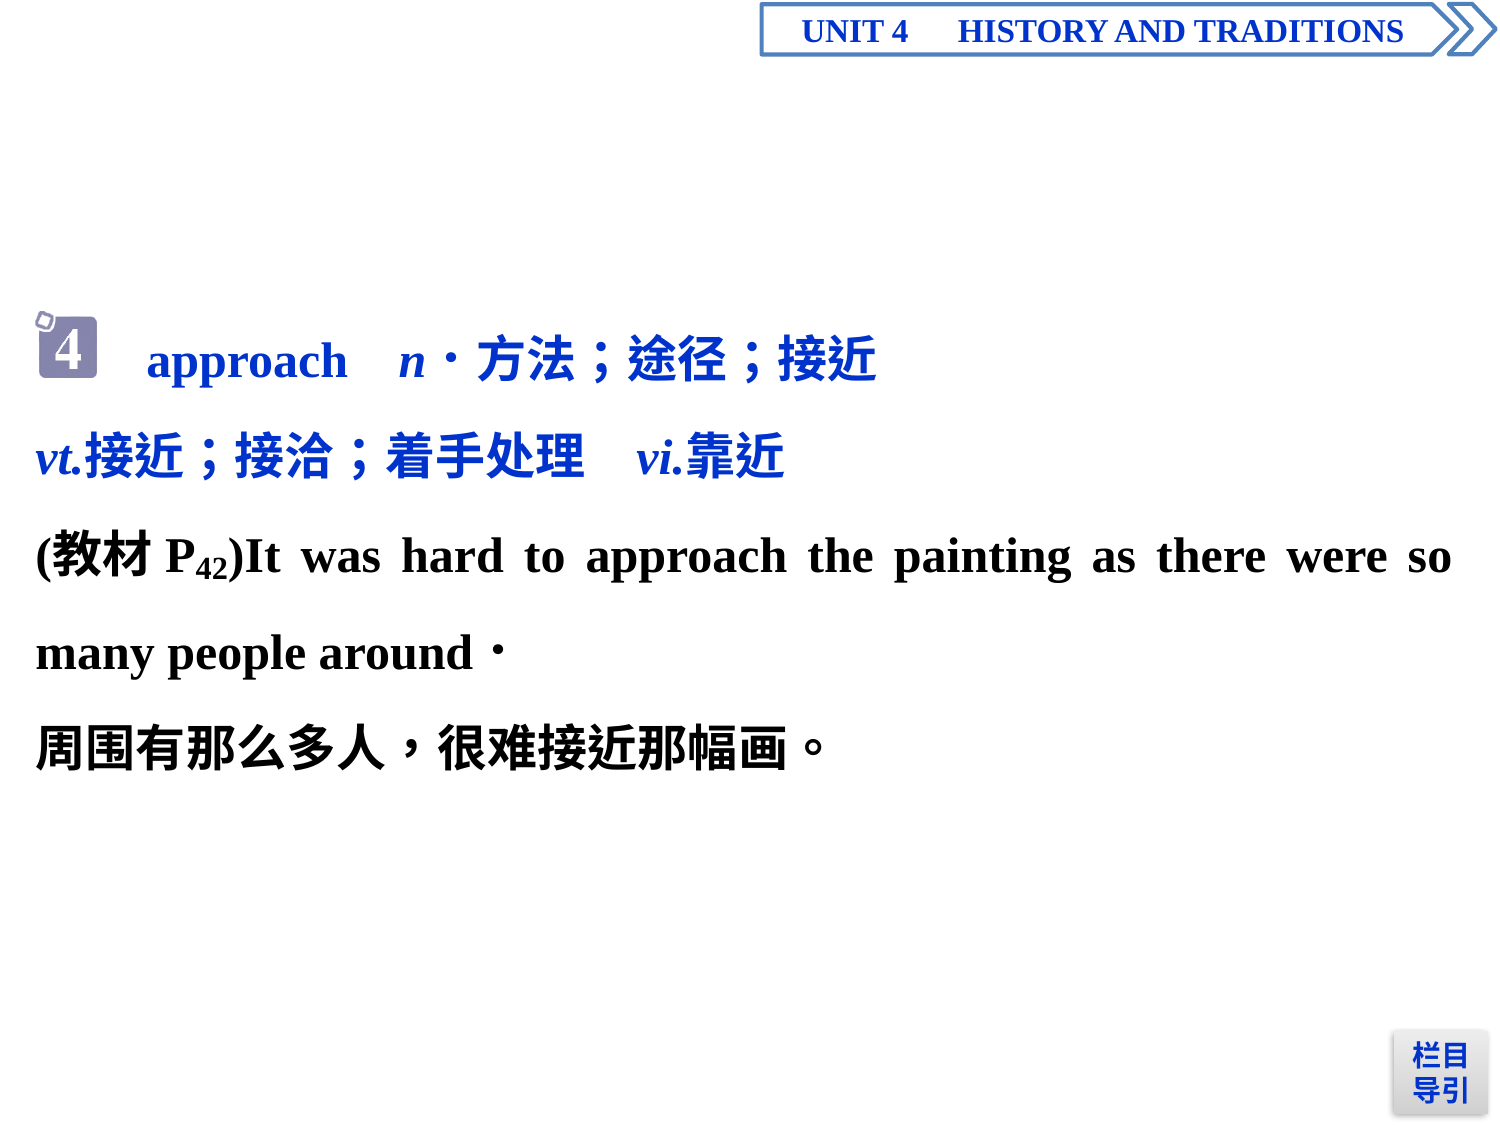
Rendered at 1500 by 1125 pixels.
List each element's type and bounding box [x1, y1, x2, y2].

text_box [35, 311, 1466, 814]
